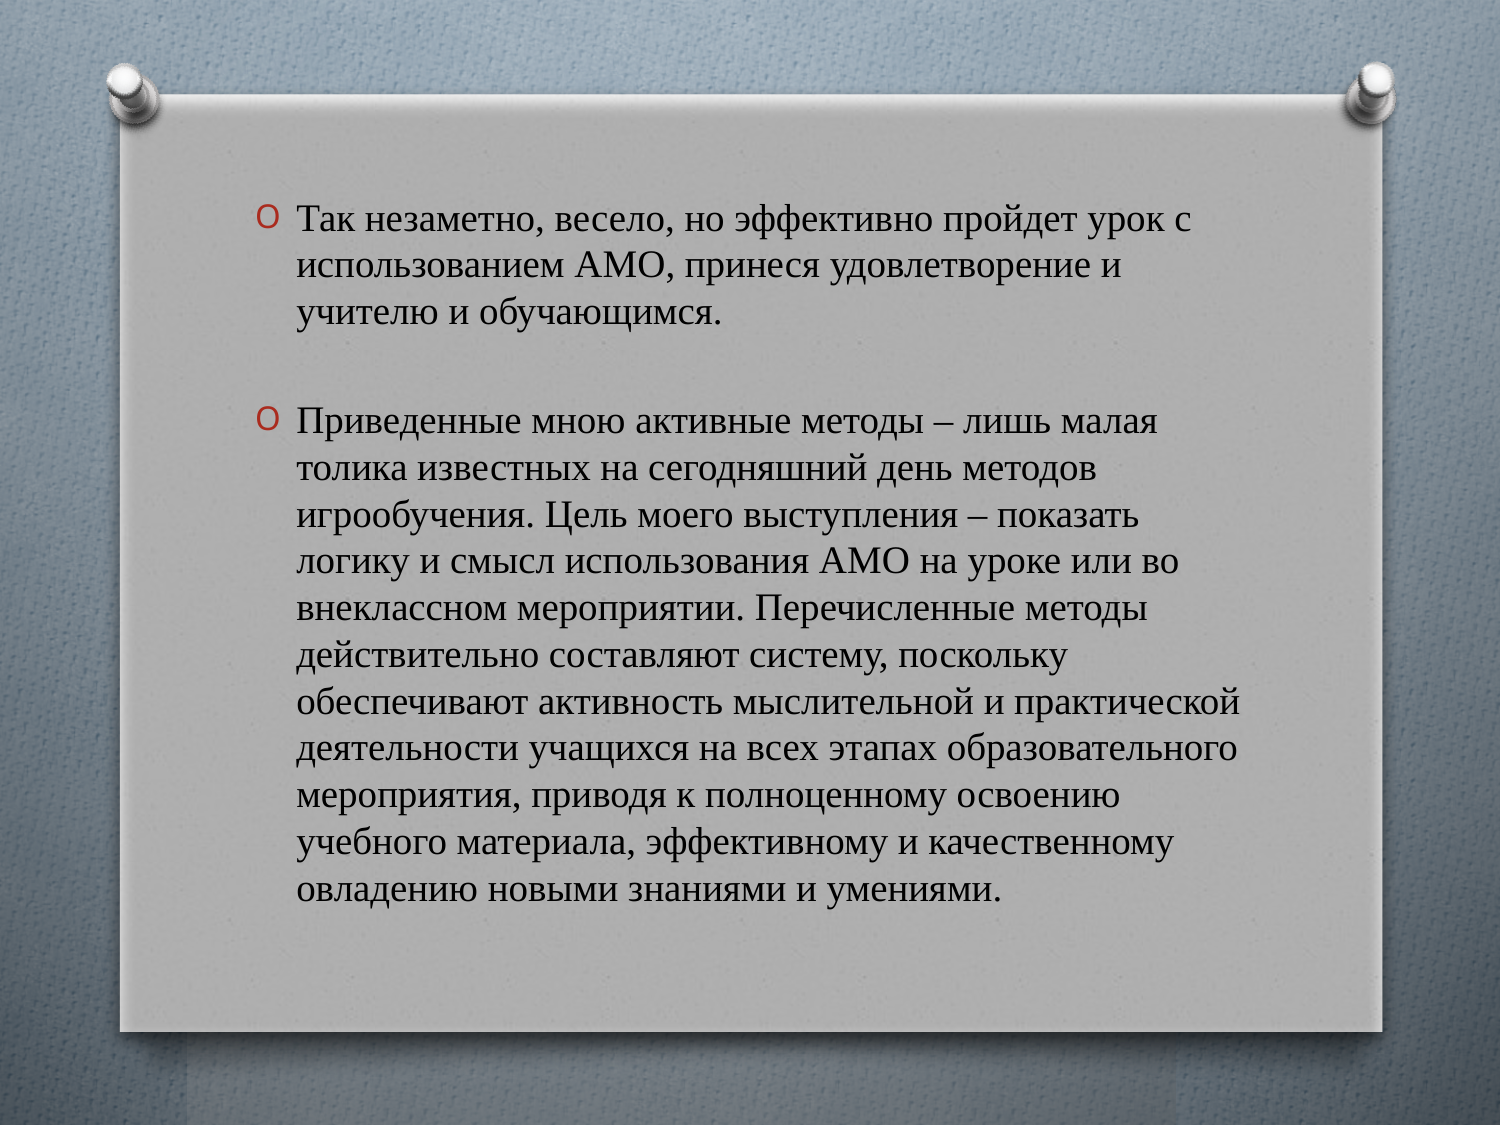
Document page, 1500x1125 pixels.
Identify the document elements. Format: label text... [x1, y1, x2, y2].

picture [75, 29, 198, 153]
list Так незаметно, весело, но эффективно пройдет урок с использованием АМО, принеся удовлетворение и учителю и обучающимся. Приведенные мною активные методы – лишь малая толика известных на сегодняшний день методов игрообучения. Цель моего выступления – показать логику и смысл использования АМО на уроке или во внеклассном мероприятии. Перечисленные методы действительно составляют систему, поскольку обеспечивают активность мыслительной и практической деятельности учащихся на всех этапах образовательного мероприятия, приводя к полноценному освоению учебного материала, эффективному и качественному овладению новыми знаниями и умениями. [240, 184, 1257, 939]
picture [1317, 35, 1439, 156]
